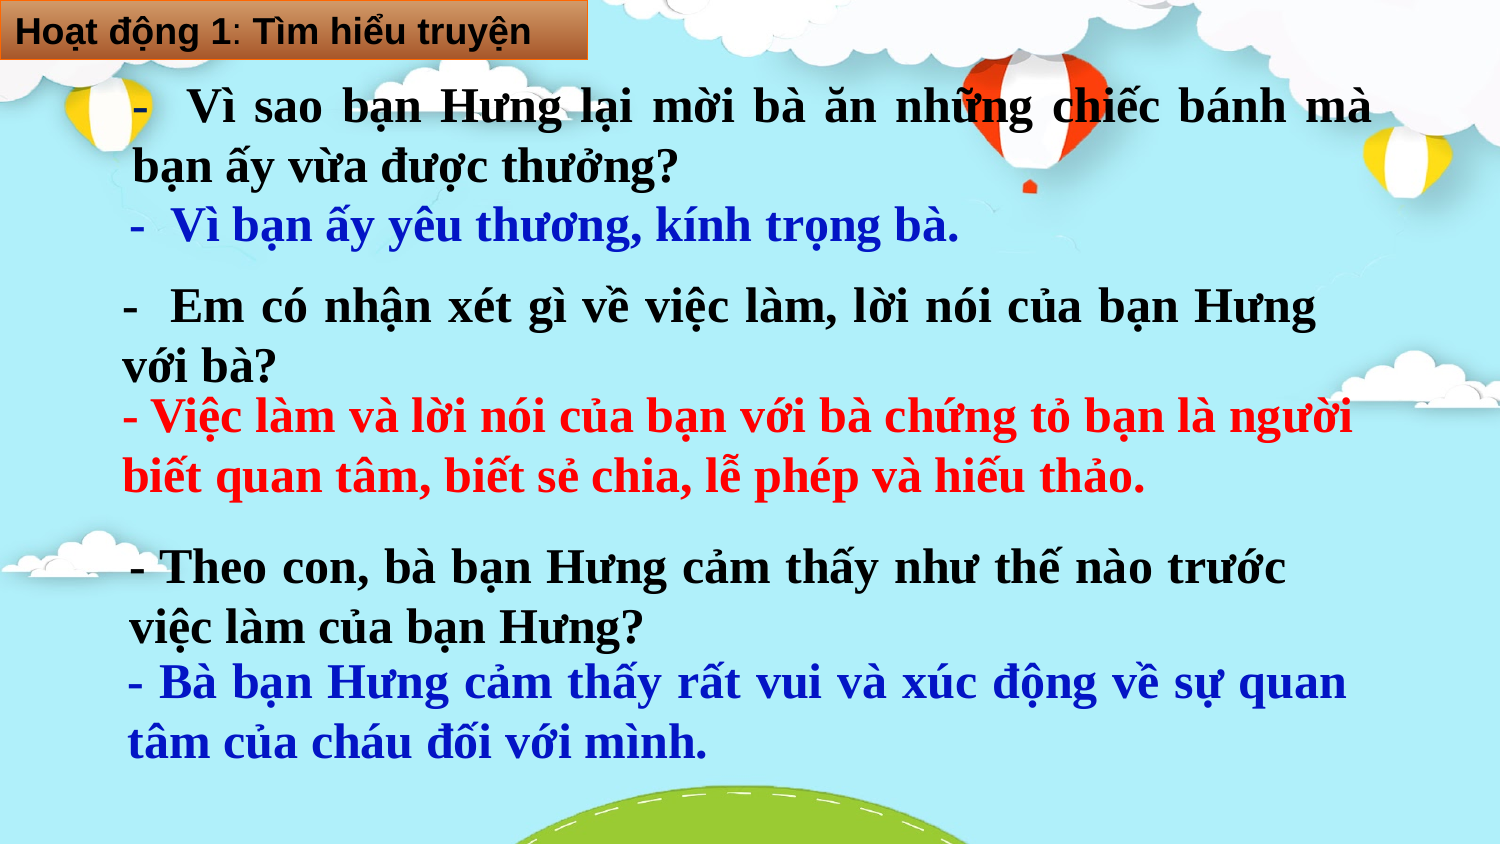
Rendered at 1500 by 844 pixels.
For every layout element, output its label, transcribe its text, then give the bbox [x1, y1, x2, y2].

text_box - Em có nhận xét gì về việc làm, lời nói của bạn Hưng với bà? [107, 265, 1333, 341]
text_box - Bà bạn Hưng cảm thấy rất vui và xúc động về sự quan tâm của cháu đối với mình. [112, 641, 1363, 782]
text_box - Vì bạn ấy yêu thương, kính trọng bà. [114, 183, 1025, 259]
picture [0, 0, 1500, 844]
text_box - Theo con, bà bạn Hưng cảm thấy như thế nào trước việc làm của bạn Hưng? [114, 525, 1303, 641]
text_box - Vì sao bạn Hưng lại mời bà ăn những chiếc bánh mà bạn ấy vừa được thưởng? [118, 64, 1388, 140]
text_box - Việc làm và lời nói của bạn với bà chứng tỏ bạn là người biết quan tâm, biết sẻ chia, lễ phép và hiếu thảo. [107, 374, 1370, 450]
text_box Hoạt động 1: Tìm hiểu truyện [0, 0, 588, 60]
